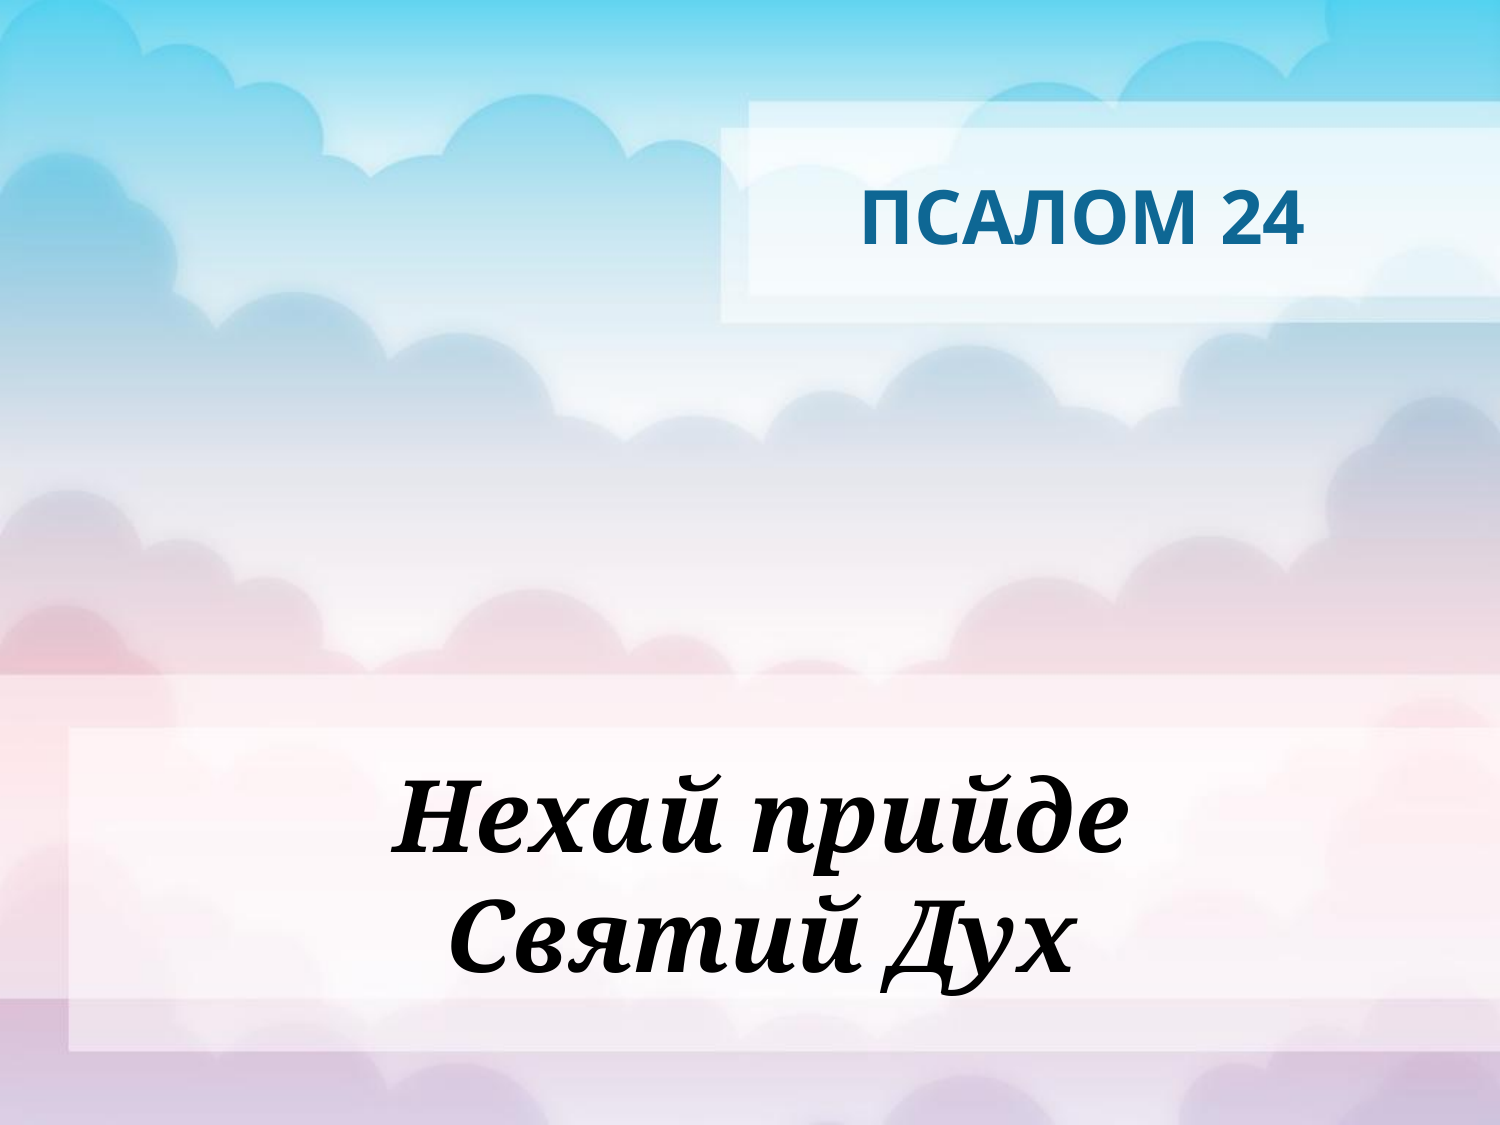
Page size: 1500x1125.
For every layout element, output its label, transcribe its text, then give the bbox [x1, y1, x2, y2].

title ПСАЛОМ 24 [809, 164, 1376, 268]
picture [0, 0, 1500, 1125]
text_box Нехай прийде Святий Дух [88, 739, 1436, 1000]
